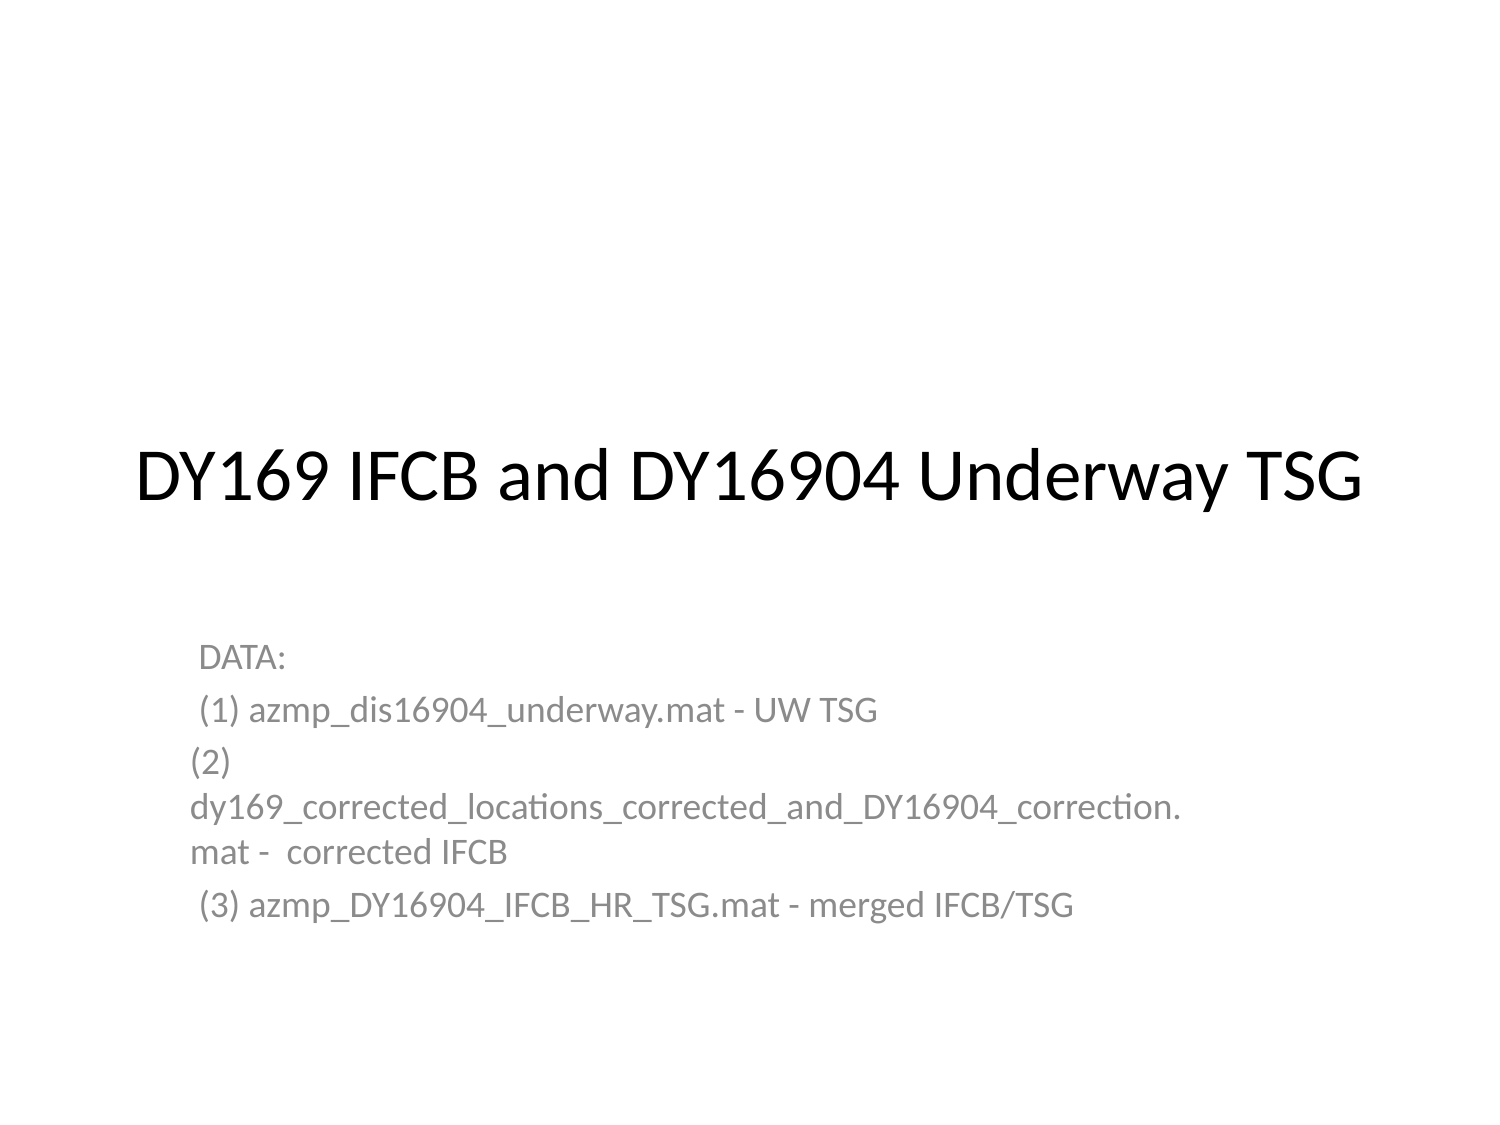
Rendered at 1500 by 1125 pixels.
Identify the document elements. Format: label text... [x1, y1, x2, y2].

subtitle DATA: (1) azmp_dis16904_underway.mat - UW TSG (2) dy169_corrected_locations_corrected_and_DY16904_correction.mat - corrected IFCB (3) azmp_DY16904_IFCB_HR_TSG.mat - merged IFCB/TSG [174, 624, 1225, 913]
title DY169 IFCB and DY16904 Underway TSG [112, 349, 1388, 591]
